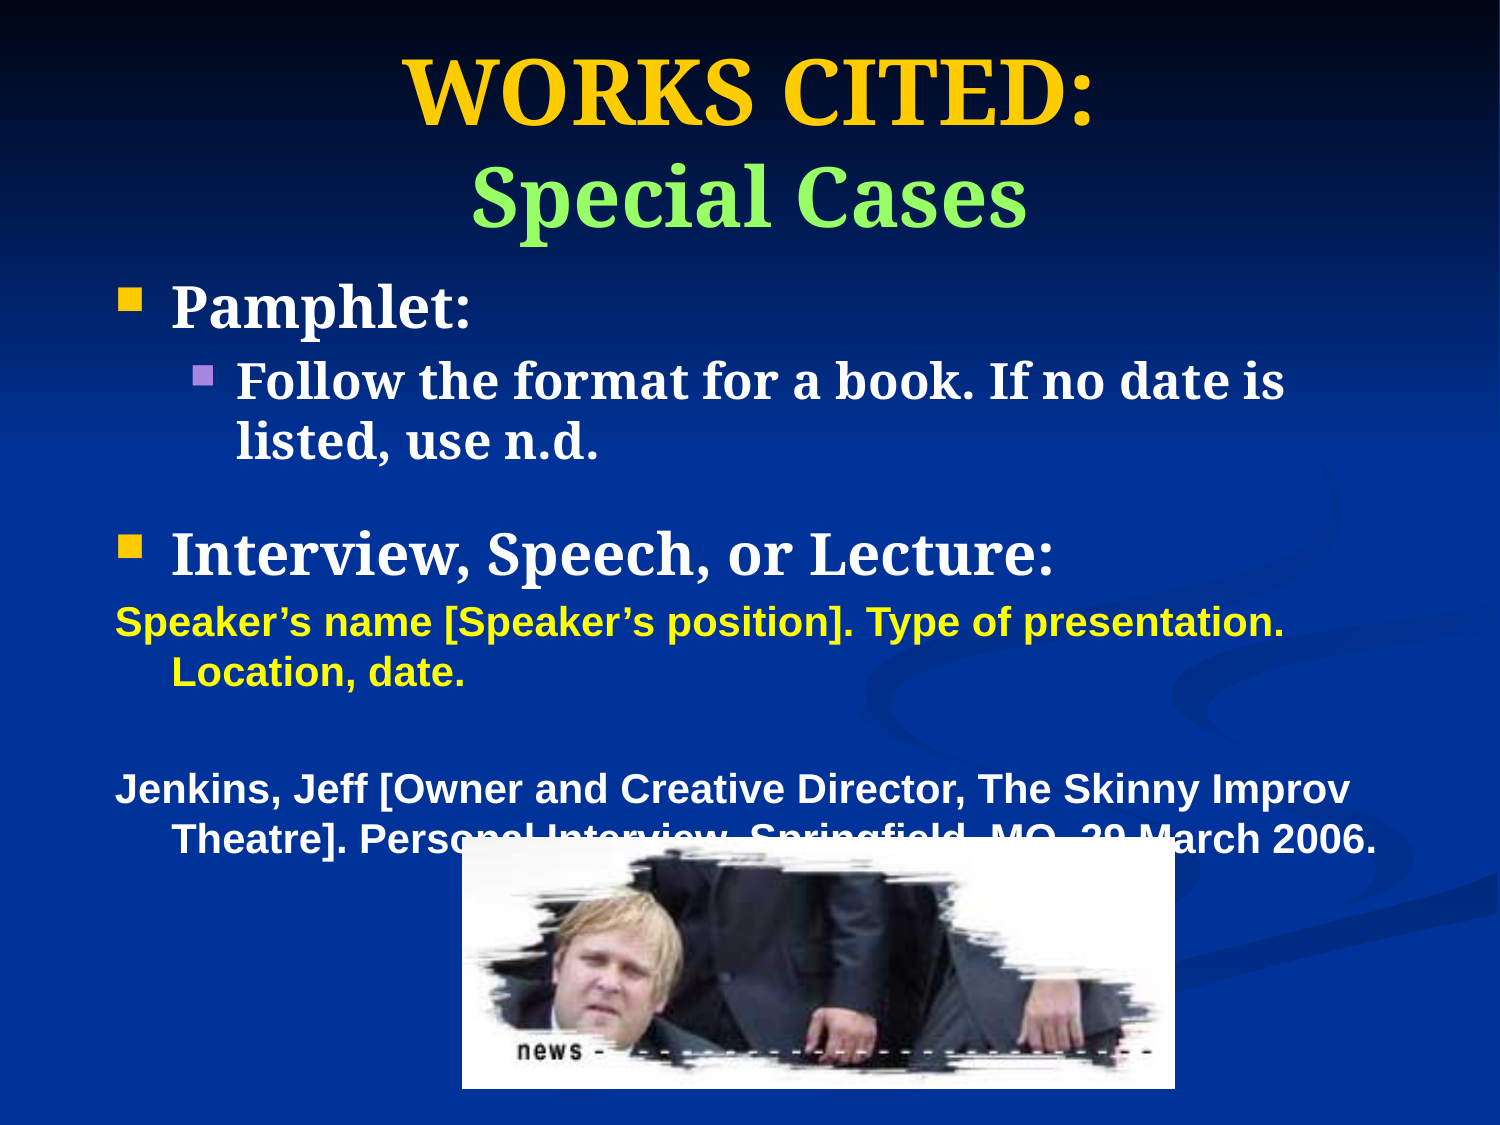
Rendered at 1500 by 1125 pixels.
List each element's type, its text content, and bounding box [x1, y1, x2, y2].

picture [462, 837, 1176, 1089]
title WORKS CITED: Special Cases [74, 44, 1426, 233]
list Pamphlet: Follow the format for a book. If no date is listed, use n.d. Interview, Speech, or Lecture: Speaker’s name [Speaker’s position]. Type of presentation. Location, date. Jenkins, Jeff [Owner and Creative Director, The Skinny Improv Theatre]. Personal Interview. Springfield, MO. 29 March 2006. [99, 262, 1463, 851]
